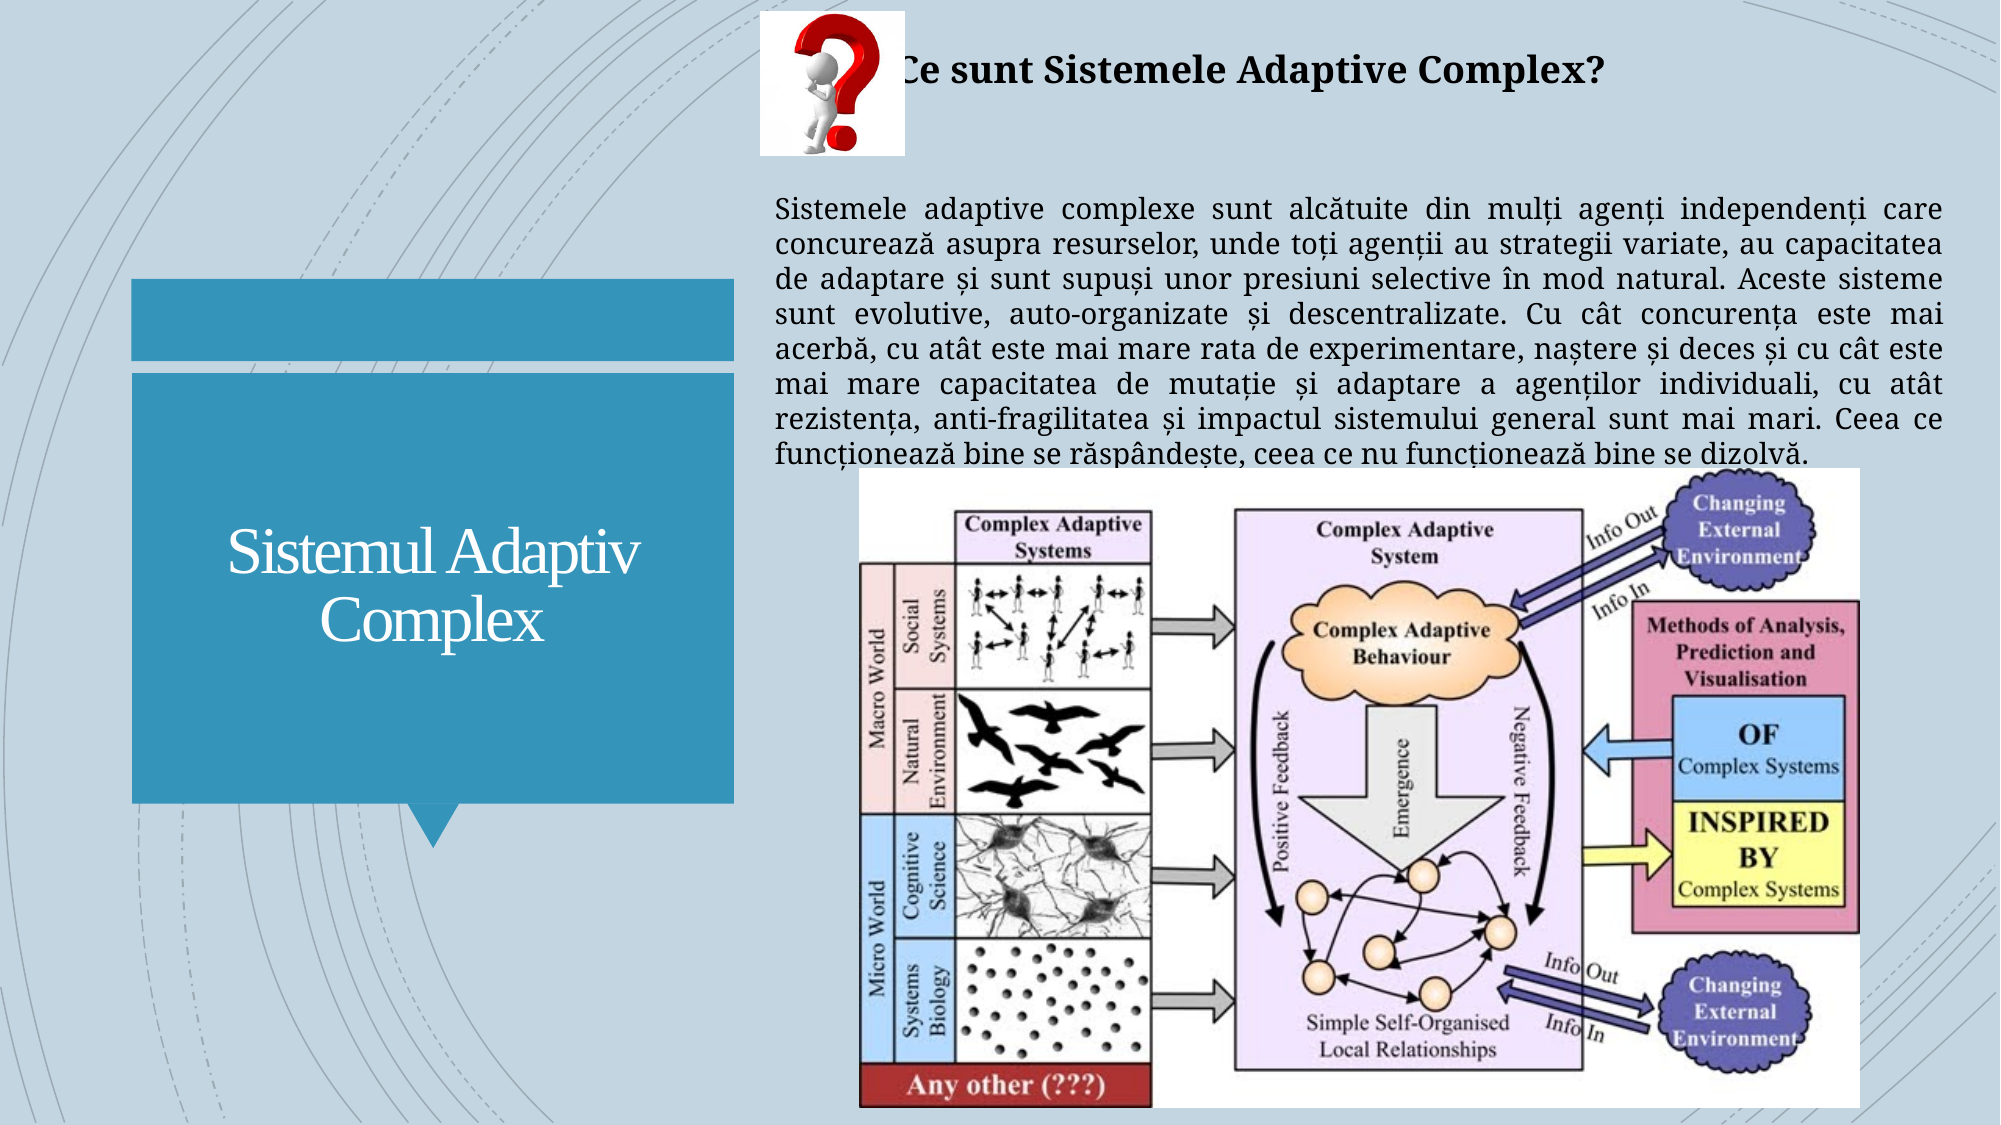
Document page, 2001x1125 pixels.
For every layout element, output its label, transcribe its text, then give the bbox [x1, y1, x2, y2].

picture [859, 468, 1860, 1109]
text_box Ce sunt Sistemele Adaptive Complex? [905, 38, 1622, 99]
picture [759, 10, 905, 156]
title Sistemul Adaptiv Complex [145, 385, 720, 789]
text_box Sistemele adaptive complexe sunt alcătuite din mulți agenți independenți care concurează asupra resurselor, unde toți agenții au strategii variate, au capacitatea de adaptare și sunt supuși unor presiuni selective în mod natural. Aceste sisteme sunt evolutive, auto-organizate și descentralizate. Cu cât concurența este mai acerbă, cu atât este mai mare rata de experimentare, naștere și deces și cu cât este mai mare capacitatea de mutație și adaptare a agenților individuali, cu atât rezistența, anti-fragilitatea și impactul sistemului general sunt mai mari. Ceea ce funcționează bine se răspândește, ceea ce nu funcționează bine se dizolvă. [760, 182, 1960, 478]
